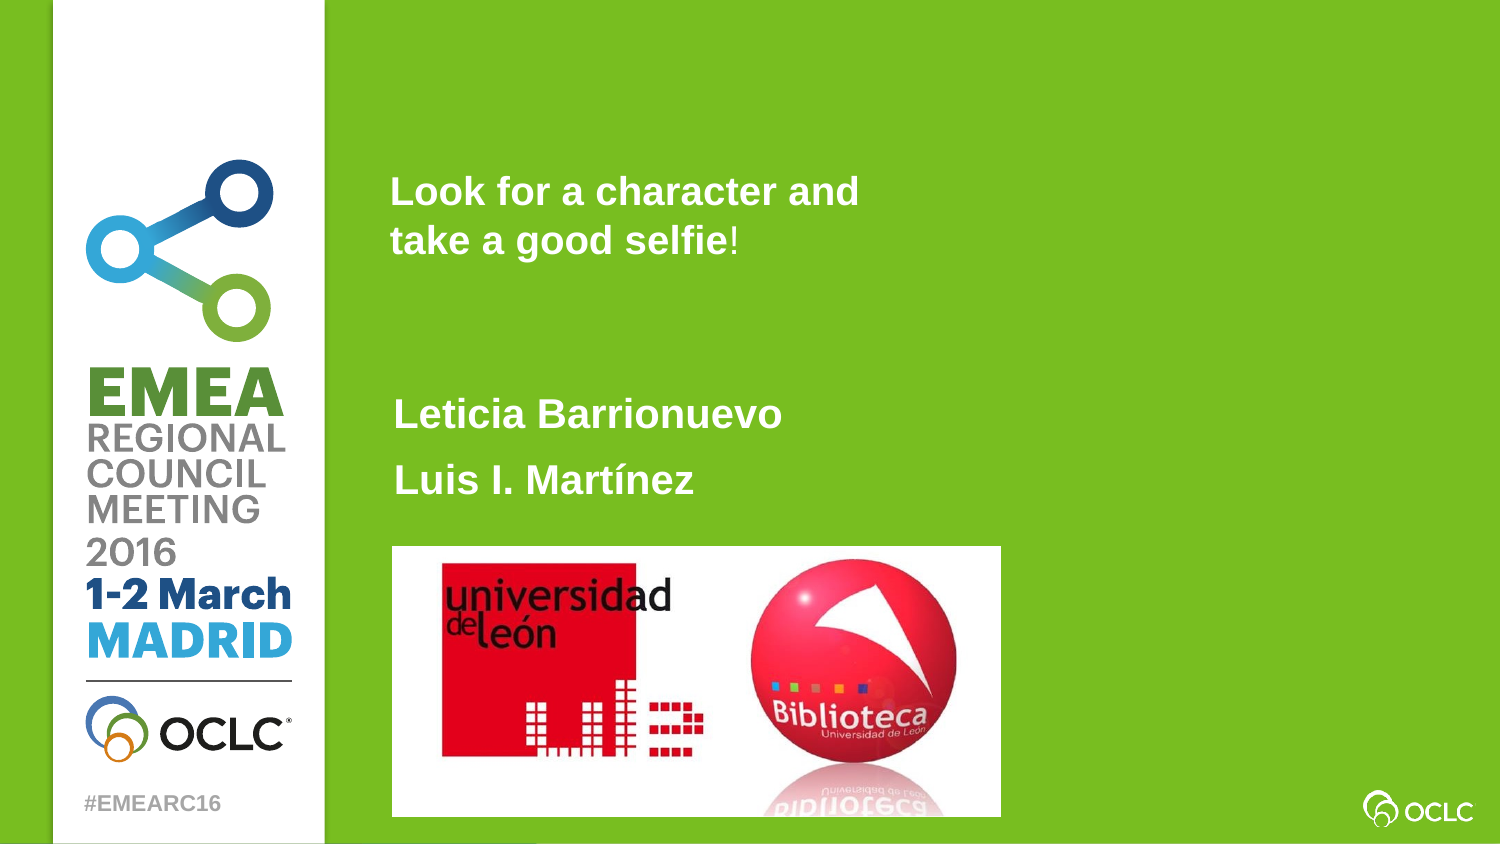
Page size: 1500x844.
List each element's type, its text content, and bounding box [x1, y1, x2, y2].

list Leticia Barrionuevo [393, 379, 802, 506]
text_box Luis I. Martínez [393, 445, 710, 544]
picture [392, 546, 1001, 818]
list Look for a character and take a good selfie! [295, 116, 1500, 328]
